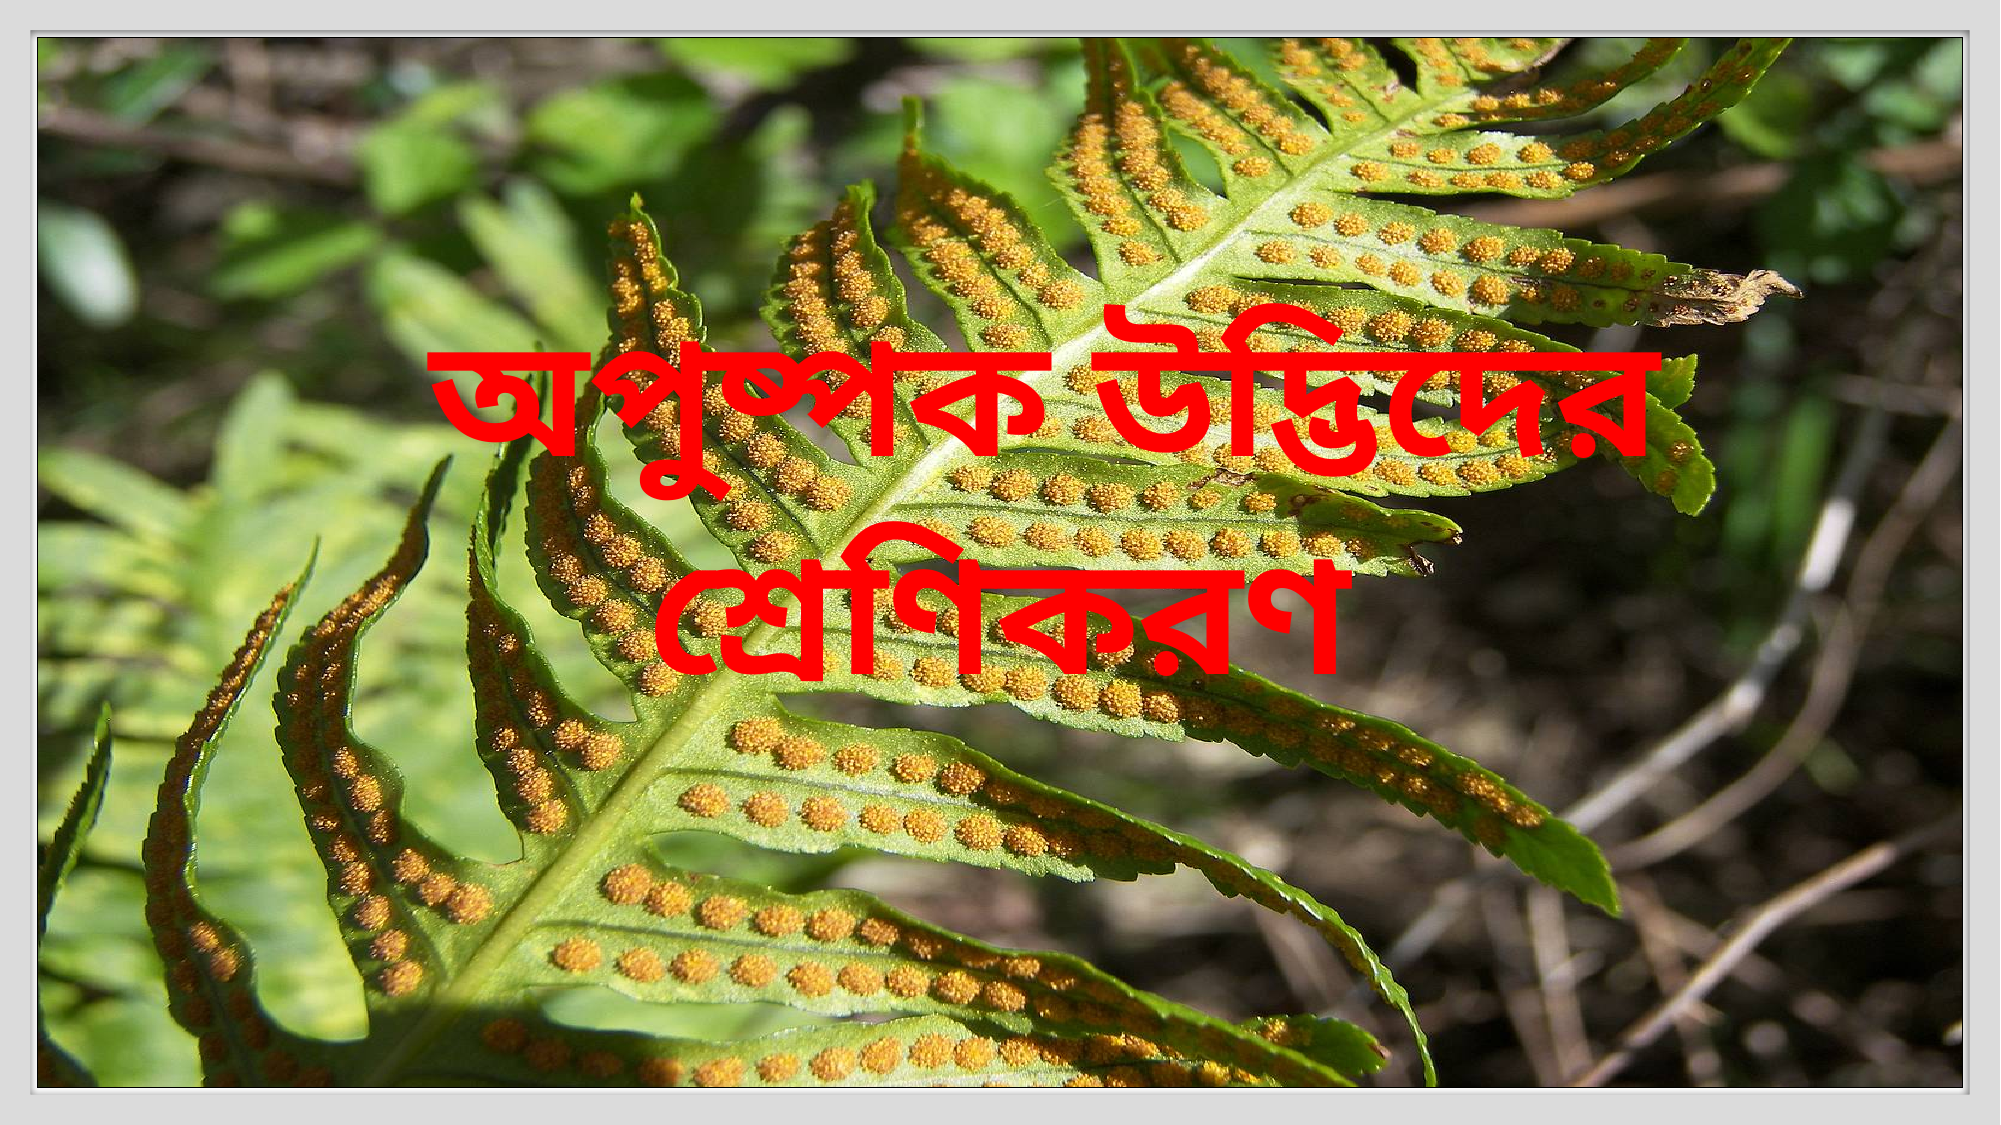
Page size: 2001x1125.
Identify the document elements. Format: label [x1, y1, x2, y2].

picture [37, 37, 1963, 1088]
text_box [0, 0, 2000, 1125]
